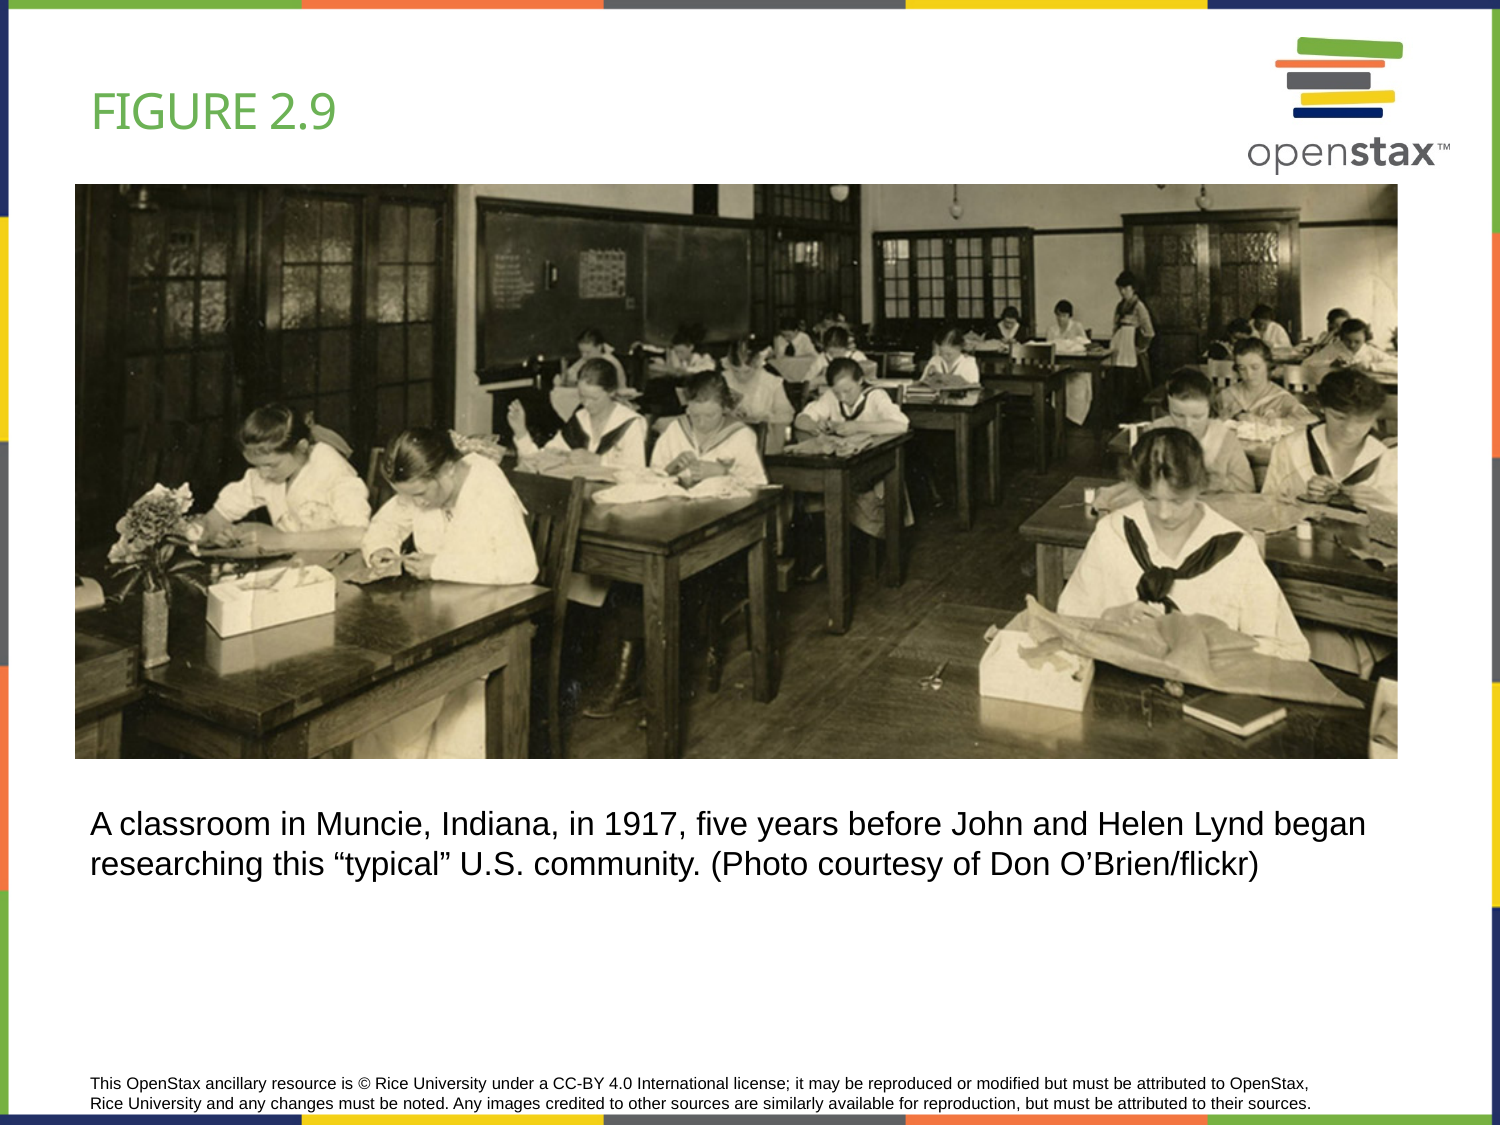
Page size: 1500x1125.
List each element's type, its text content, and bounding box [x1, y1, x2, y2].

picture [0, 0, 1500, 1125]
title Figure 2.9 [75, 39, 1246, 148]
list A classroom in Muncie, Indiana, in 1917, five years before John and Helen Lynd began researching this “typical” U.S. community. (Photo courtesy of Don O’Brien/flickr) [74, 794, 1398, 987]
footer This OpenStax ancillary resource is © Rice University under a CC-BY 4.0 International license; it may be reproduced or modified but must be attributed to OpenStax, Rice University and any changes must be noted. Any images credited to other sources are similarly available for reproduction, but must be attributed to their sources. [75, 1065, 1342, 1112]
